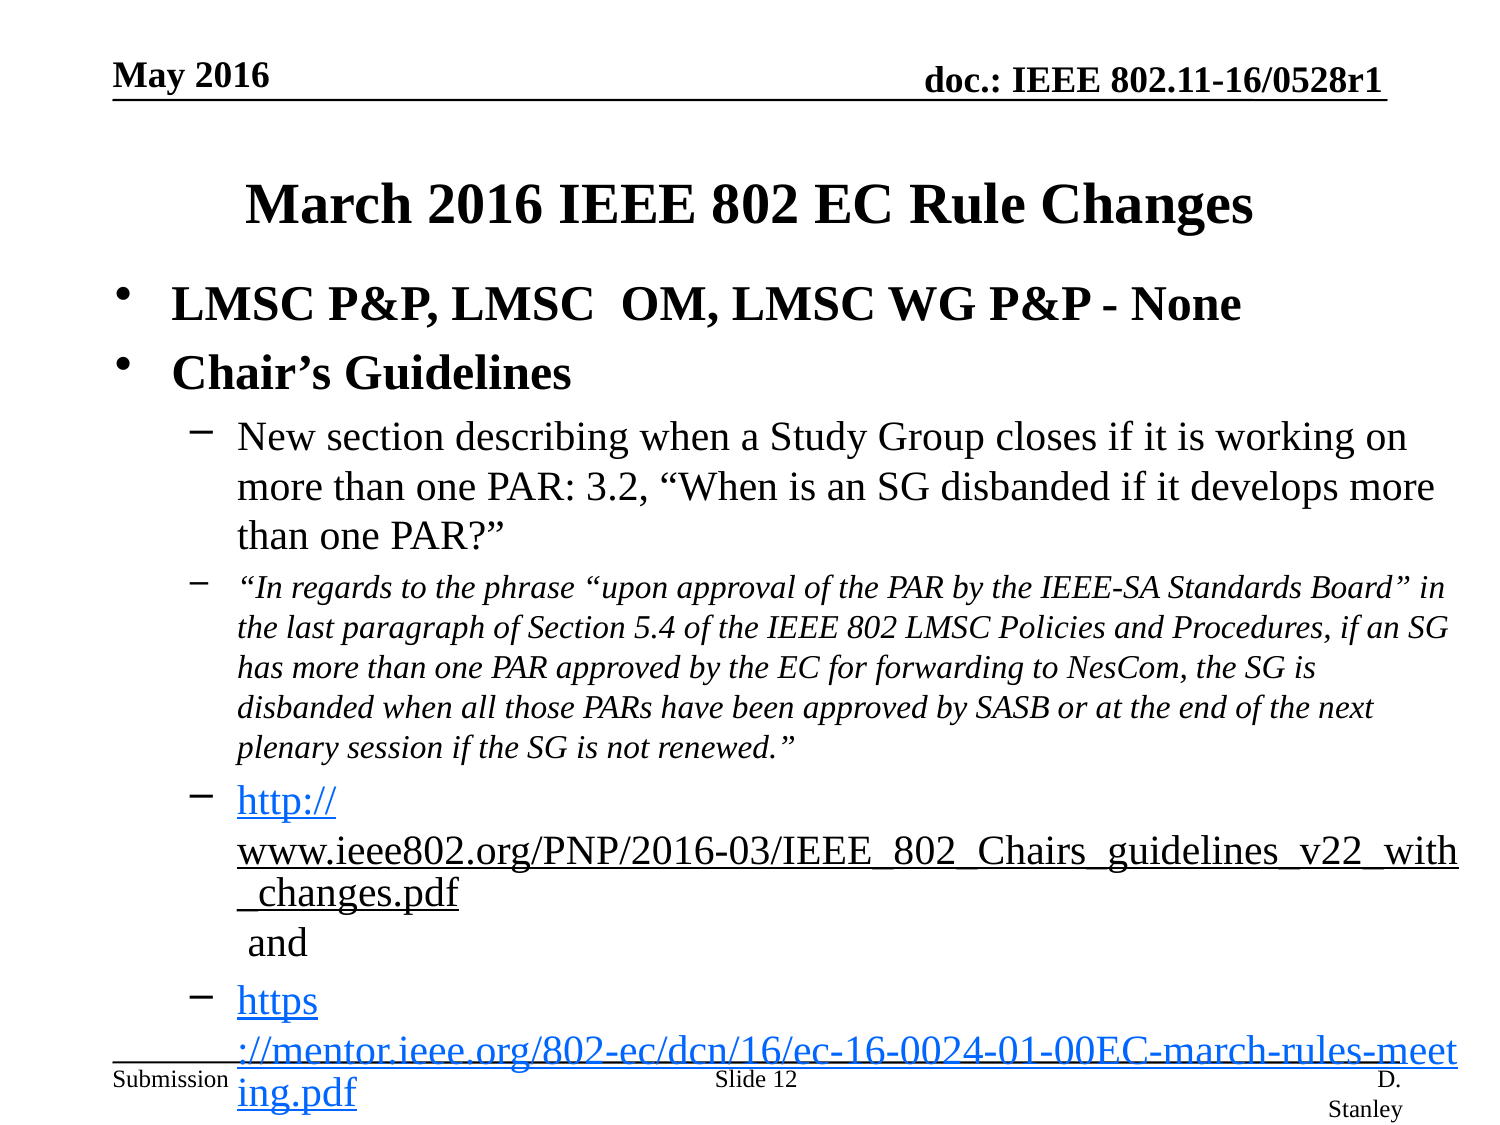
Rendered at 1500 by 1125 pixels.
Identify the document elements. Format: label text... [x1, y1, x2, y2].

title March 2016 IEEE 802 EC Rule Changes [24, 112, 1476, 288]
footer D. Stanley, HP Enterprise [1324, 1061, 1402, 1093]
list LMSC P&P, LMSC OM, LMSC WG P&P - None Chair’s Guidelines New section describing when a Study Group closes if it is working on more than one PAR: 3.2, “When is an SG disbanded if it develops more than one PAR?” “In regards to the phrase “upon approval of the PAR by the IEEE-SA Standards Board” in the last paragraph of Section 5.4 of the IEEE 802 LMSC Policies and Procedures, if an SG has more than one PAR approved by the EC for forwarding to NesCom, the SG is disbanded when all those PARs have been approved by SASB or at the end of the next plenary session if the SG is not renewed.” http://www.ieee802.org/PNP/2016-03/IEEE_802_Chairs_guidelines_v22_with_changes.pdf and https://mentor.ieee.org/802-ec/dcn/16/ec-16-0024-01-00EC-march-rules-meeting.pdf [99, 262, 1476, 1101]
slide_number Slide 12 [712, 1061, 800, 1093]
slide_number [112, 49, 401, 96]
